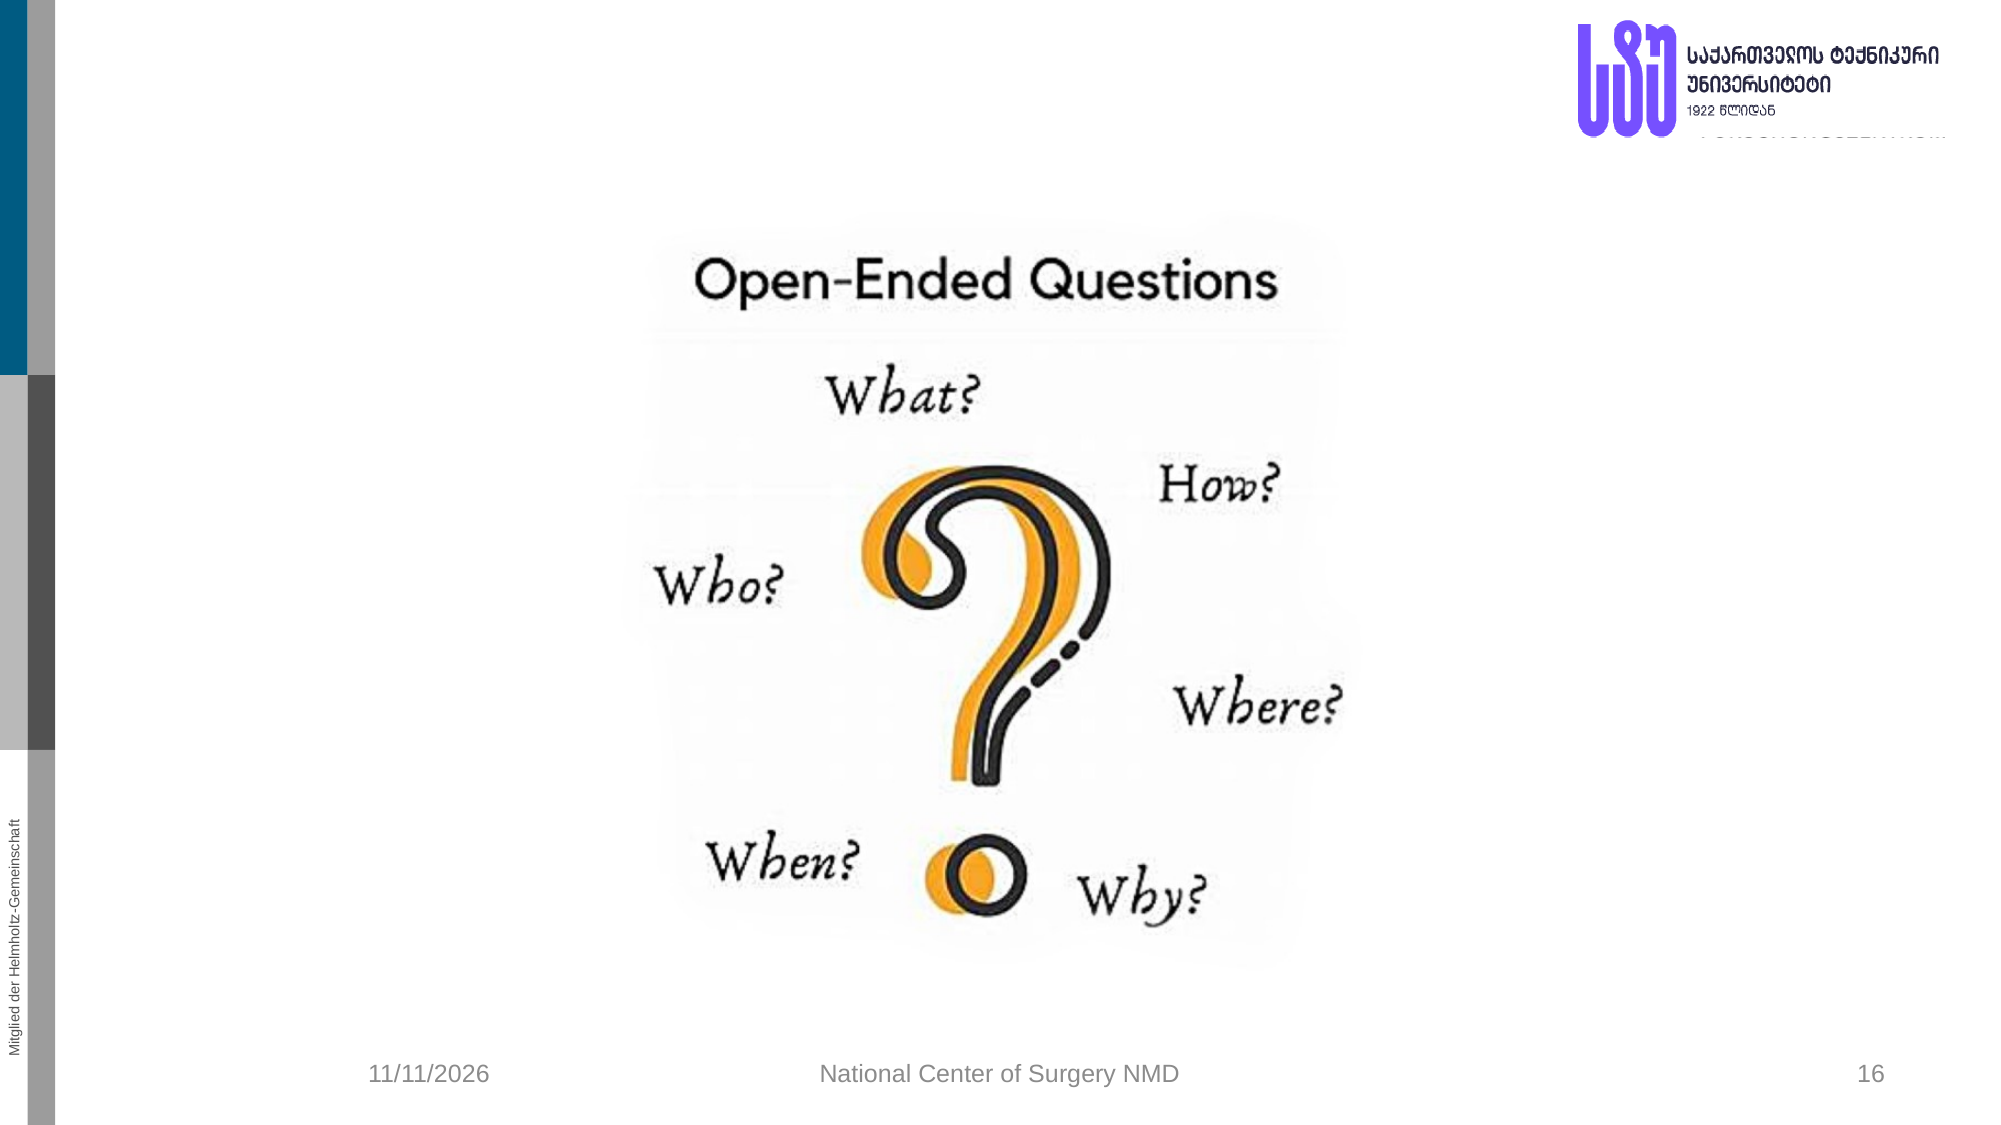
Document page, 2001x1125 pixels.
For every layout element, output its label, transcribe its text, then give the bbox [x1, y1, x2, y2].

picture [314, 196, 1721, 988]
picture [1578, 18, 1957, 138]
footer National Center of Surgery NMD [719, 1042, 1317, 1103]
slide_number 16 [1433, 1042, 1900, 1103]
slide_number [368, 1042, 719, 1103]
